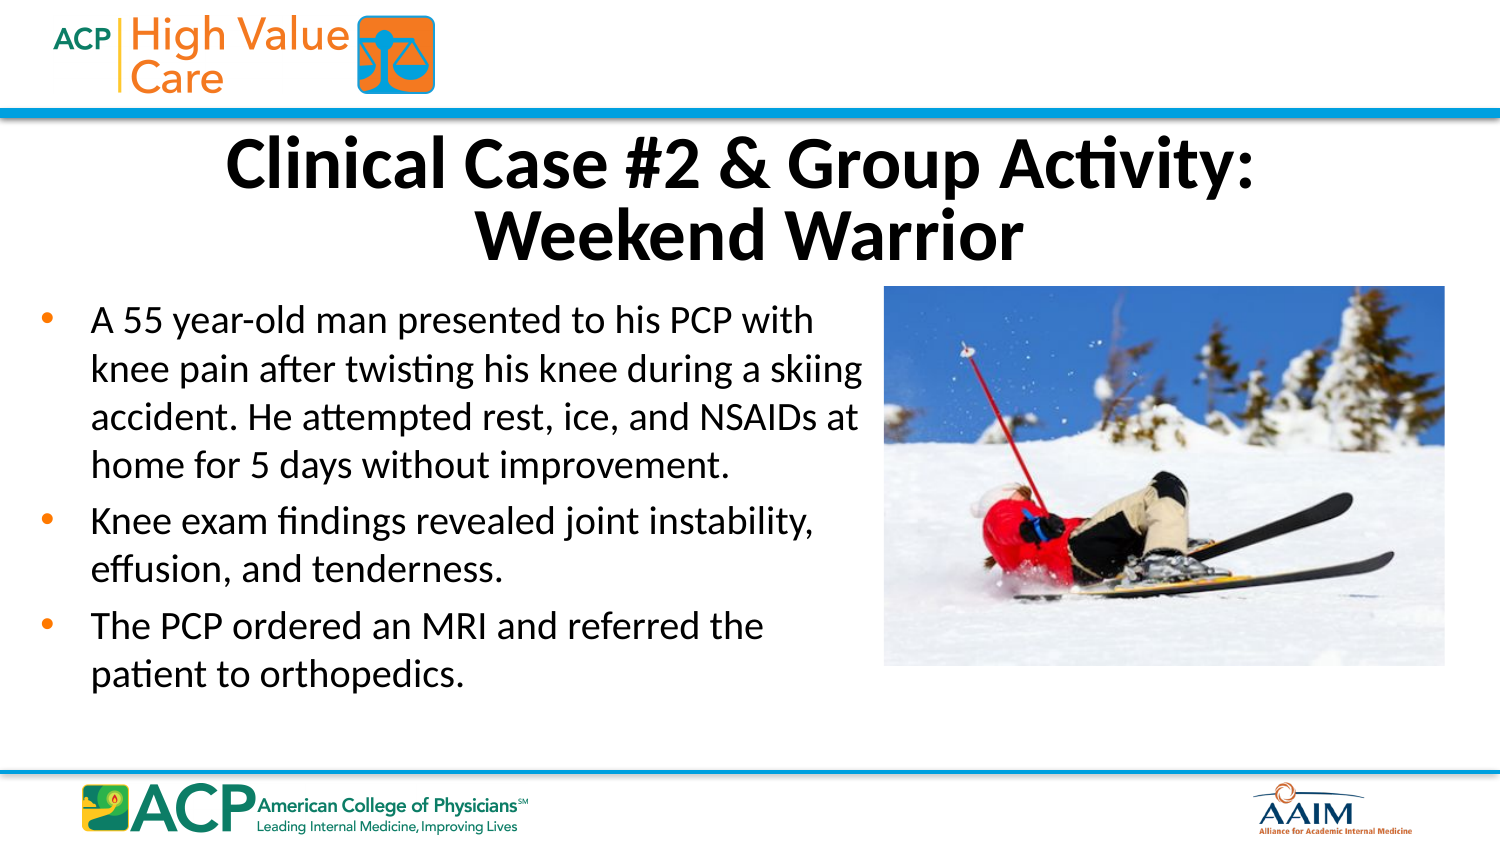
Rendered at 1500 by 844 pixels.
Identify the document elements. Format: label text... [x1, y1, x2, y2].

title Clinical Case #2 & Group Activity: Weekend Warrior [75, 119, 1425, 286]
picture [1253, 782, 1412, 834]
list A 55 year-old man presented to his PCP with knee pain after twisting his knee during a skiing accident. He attempted rest, ice, and NSAIDs at home for 5 days without improvement. Knee exam findings revealed joint instability, effusion, and tenderness. The PCP ordered an MRI and referred the patient to orthopedics. [25, 286, 884, 743]
picture [82, 783, 528, 835]
picture [883, 285, 1445, 666]
picture [53, 15, 435, 94]
